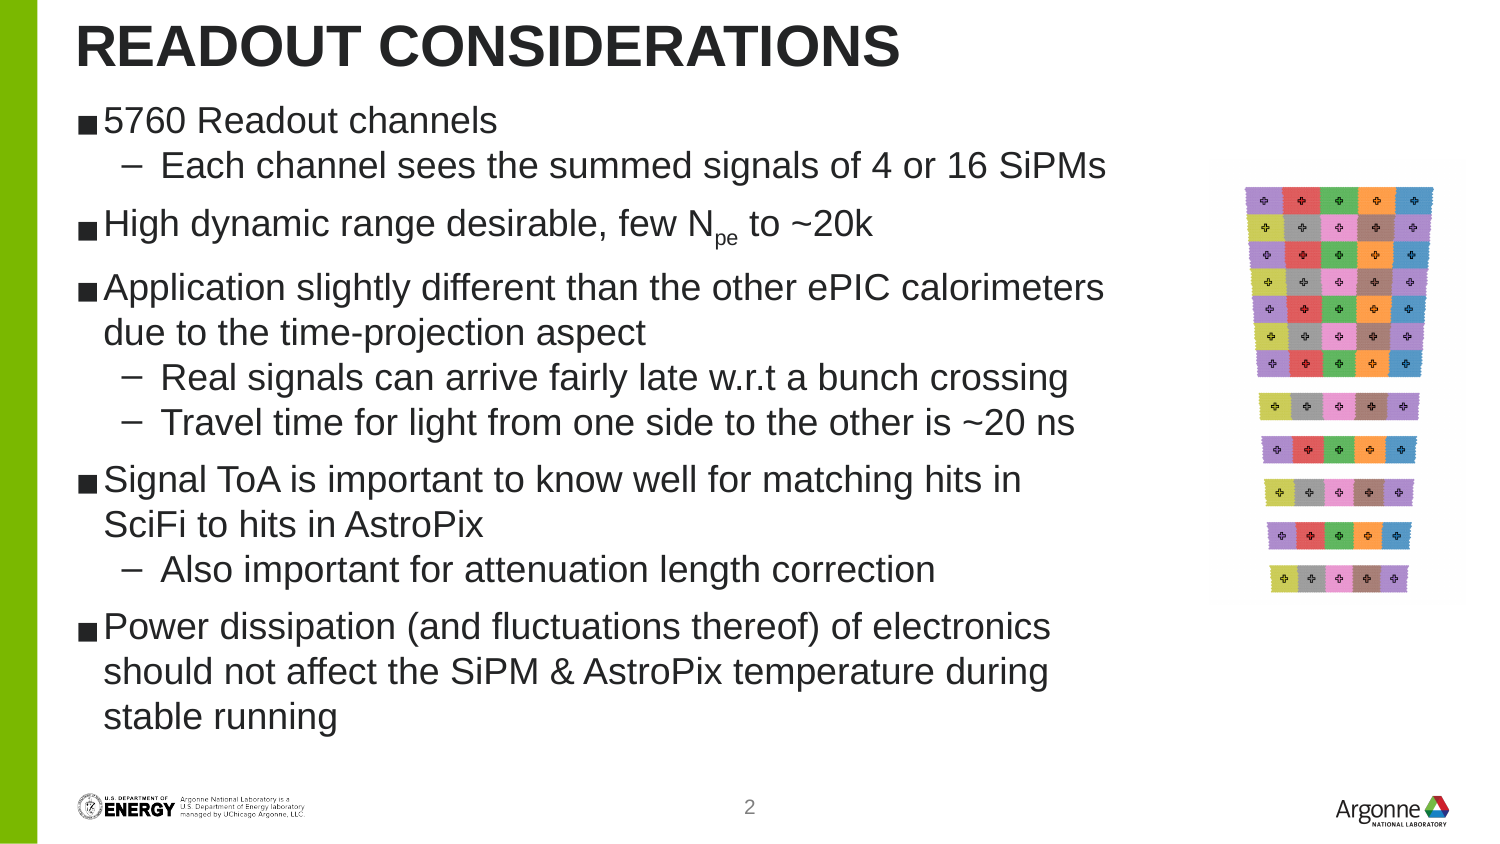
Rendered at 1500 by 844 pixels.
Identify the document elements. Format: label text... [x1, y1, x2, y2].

picture [1209, 159, 1466, 605]
list 5760 Readout channels Each channel sees the summed signals of 4 or 16 SiPMs High dynamic range desirable, few Npe to ~20k Application slightly different than the other ePIC calorimeters due to the time-projection aspect Real signals can arrive fairly late w.r.t a bunch crossing Travel time for light from one side to the other is ~20 ns Signal ToA is important to know well for matching hits in SciFi to hits in AstroPix Also important for attenuation length correction Power dissipation (and fluctuations thereof) of electronics should not affect the SiPM & AstroPix temperature during stable running [75, 96, 1110, 641]
picture [1330, 787, 1458, 834]
picture [75, 791, 308, 822]
slide_number ‹#› [712, 796, 788, 819]
title READOUT CONSIDERATIONS [75, 0, 1449, 80]
